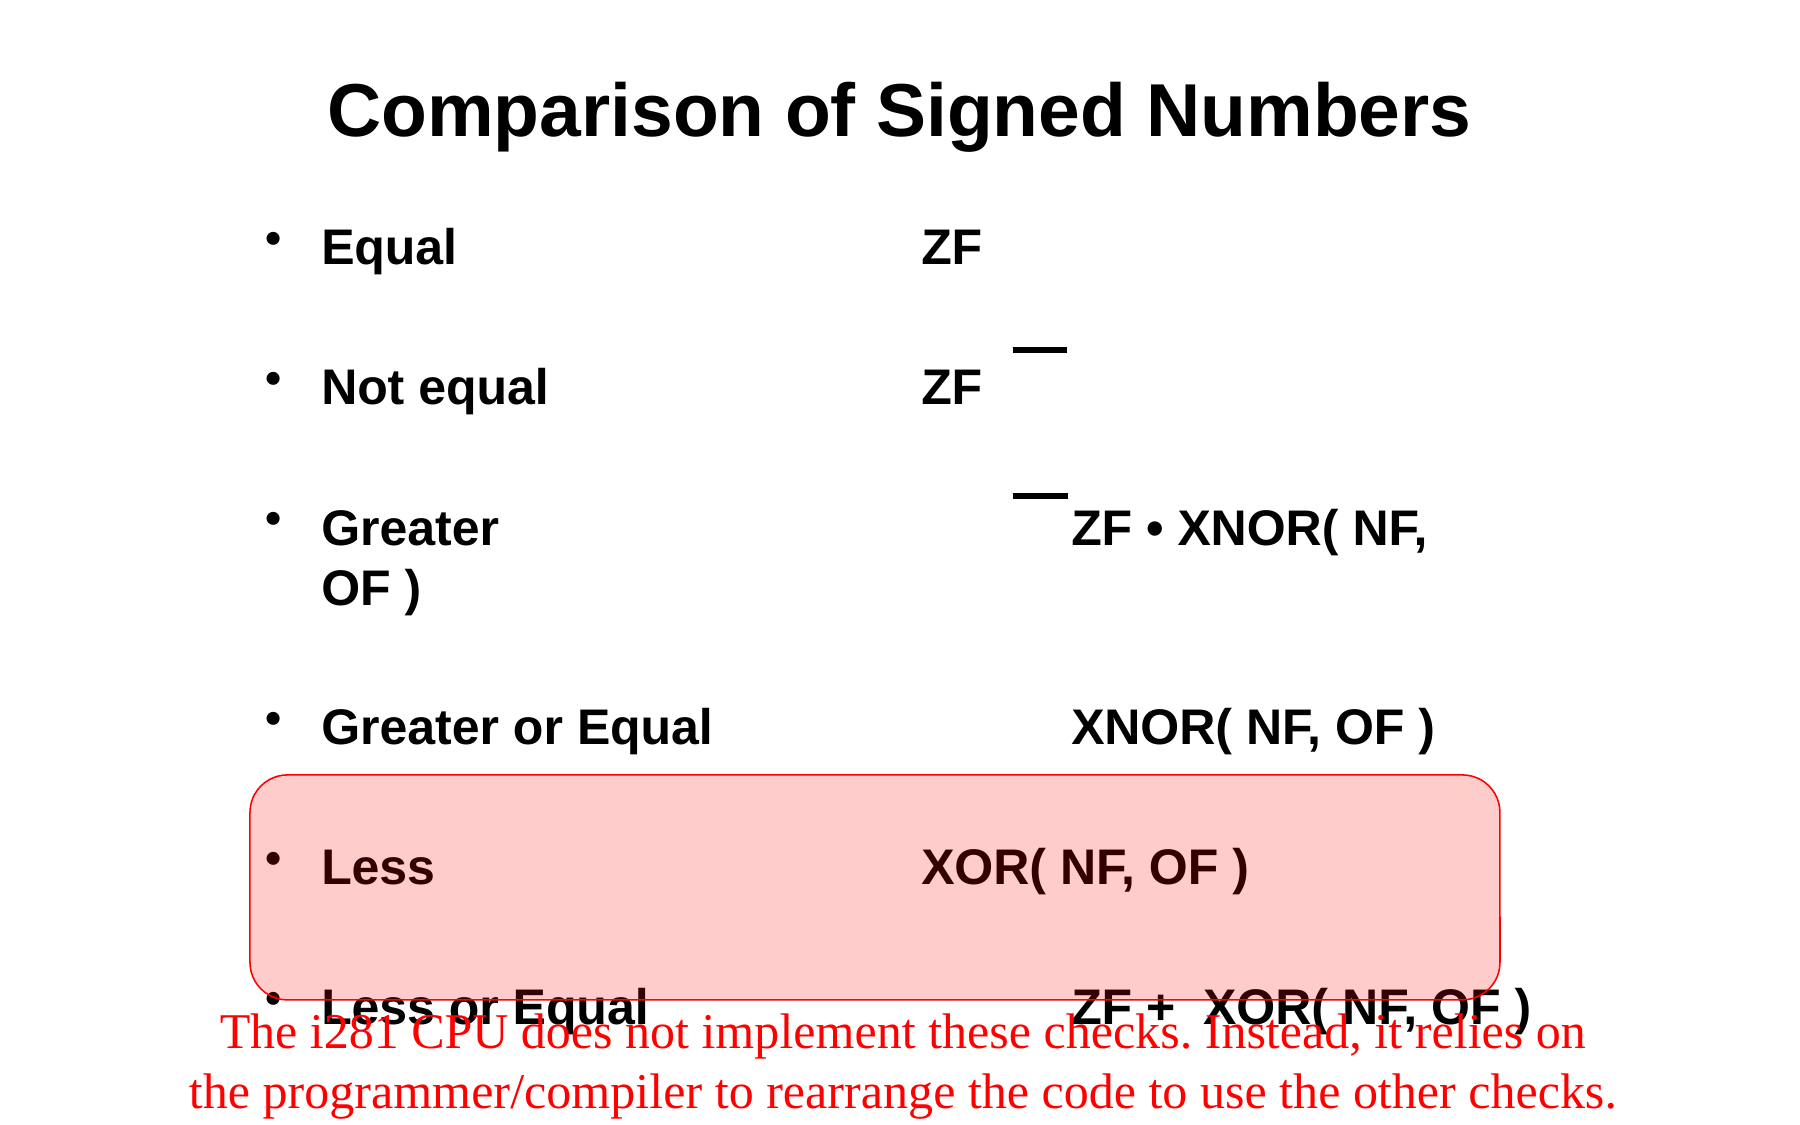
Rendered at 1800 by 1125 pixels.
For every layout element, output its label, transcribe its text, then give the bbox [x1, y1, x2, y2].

list Equal ZF Not equal ZF Greater ZF • XNOR( NF, OF ) Greater or Equal XNOR( NF, OF ) Less XOR( NF, OF ) Less or Equal ZF + XOR( NF, OF ) [249, 137, 1550, 991]
text_box [249, 774, 1501, 991]
text_box The i281 CPU does not implement these checks. Instead, it relies on the programmer/compiler to rearrange the code to use the other checks. [173, 991, 1646, 1125]
title Comparison of Signed Numbers [0, 50, 1800, 163]
